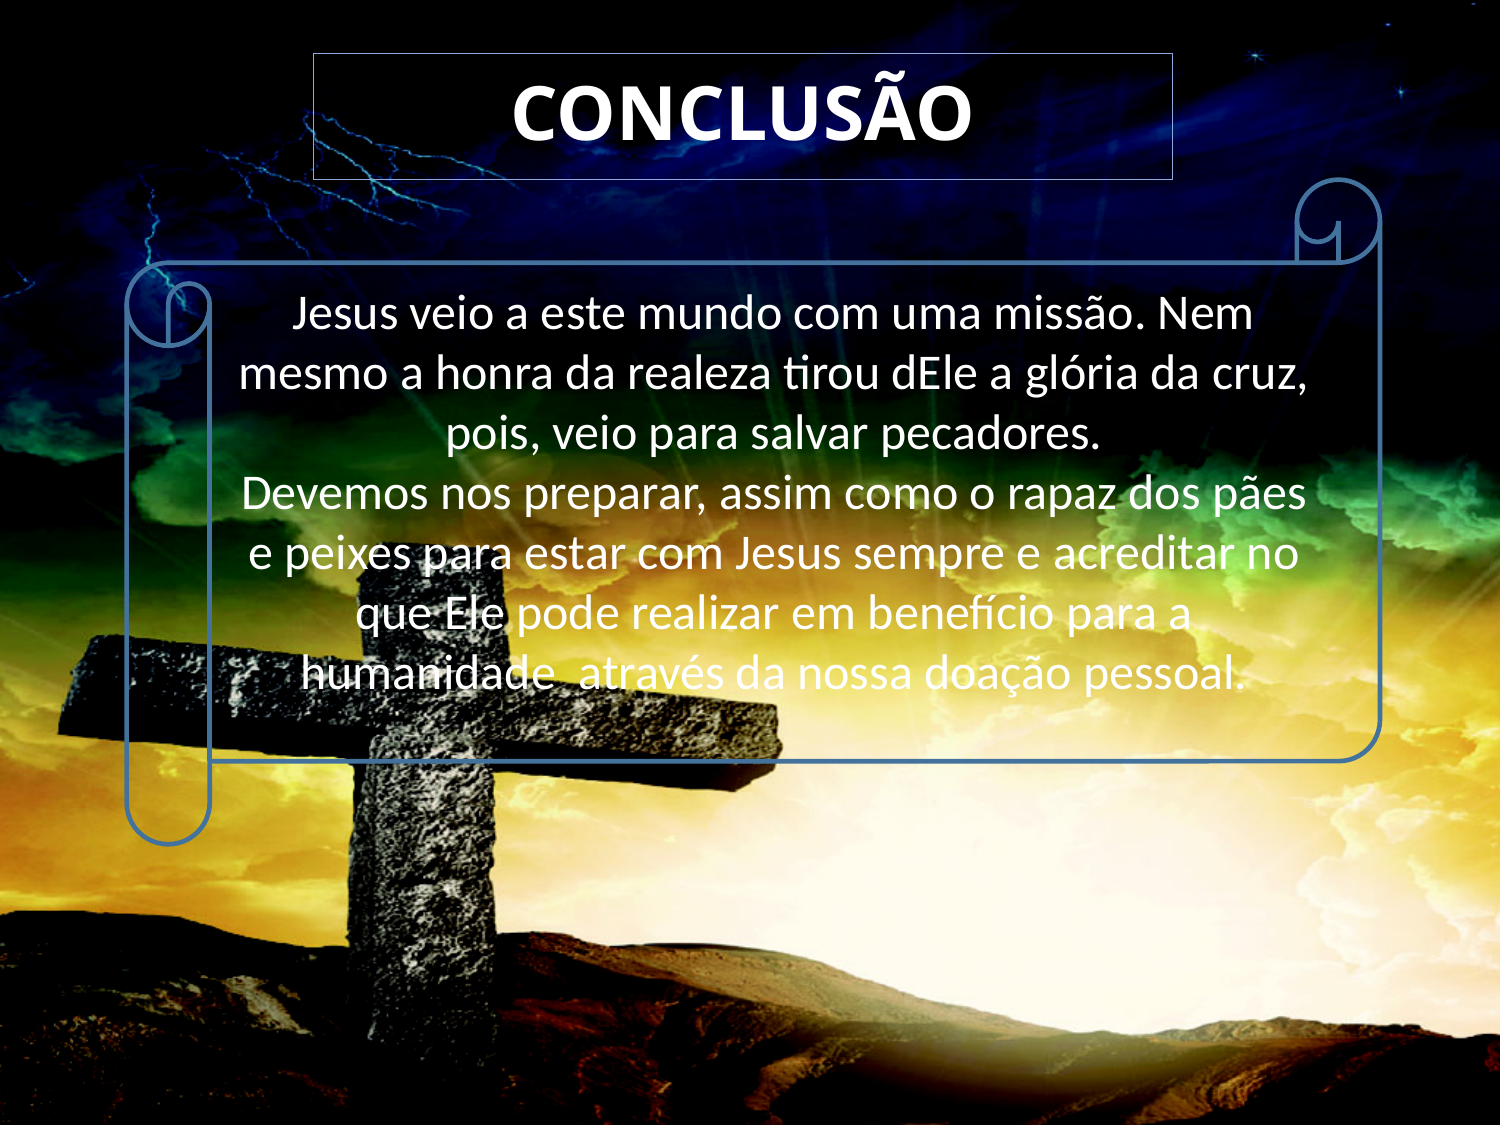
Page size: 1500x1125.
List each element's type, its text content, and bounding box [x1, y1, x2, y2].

title CONCLUSÃO [313, 53, 1173, 180]
picture [0, 0, 1500, 1125]
text_box Jesus veio a este mundo com uma missão. Nem mesmo a honra da realeza tirou dEle a glória da cruz, pois, veio para salvar pecadores. Devemos nos preparar, assim como o rapaz dos pães e peixes para estar com Jesus sempre e acreditar no que Ele pode realizar em benefício para a humanidade através da nossa doação pessoal. [125, 178, 1382, 846]
